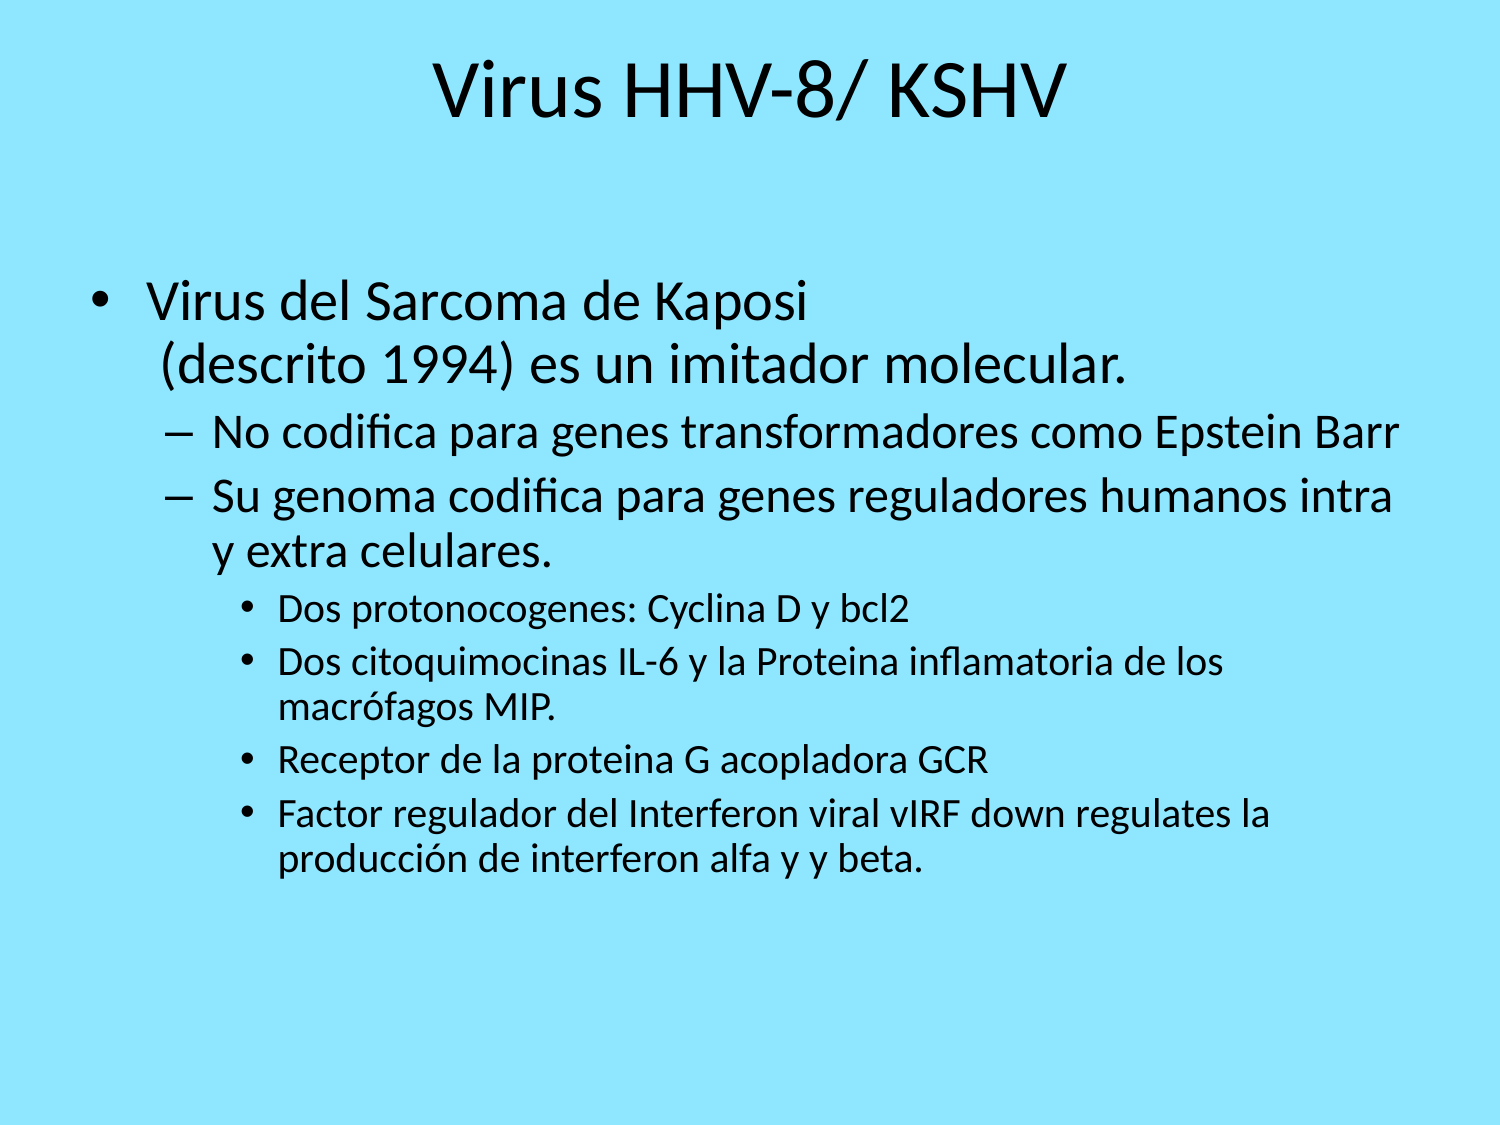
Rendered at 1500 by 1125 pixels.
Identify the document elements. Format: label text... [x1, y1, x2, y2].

list Virus del Sarcoma de Kaposi (descrito 1994) es un imitador molecular. No codifica para genes transformadores como Epstein Barr Su genoma codifica para genes reguladores humanos intra y extra celulares. Dos protonocogenes: Cyclina D y bcl2 Dos citoquimocinas IL-6 y la Proteina inflamatoria de los macrófagos MIP. Receptor de la proteina G acopladora GCR Factor regulador del Interferon viral vIRF down regulates la producción de interferon alfa y y beta. [75, 262, 1425, 1005]
title Virus HHV-8/ KSHV [75, 45, 1425, 233]
